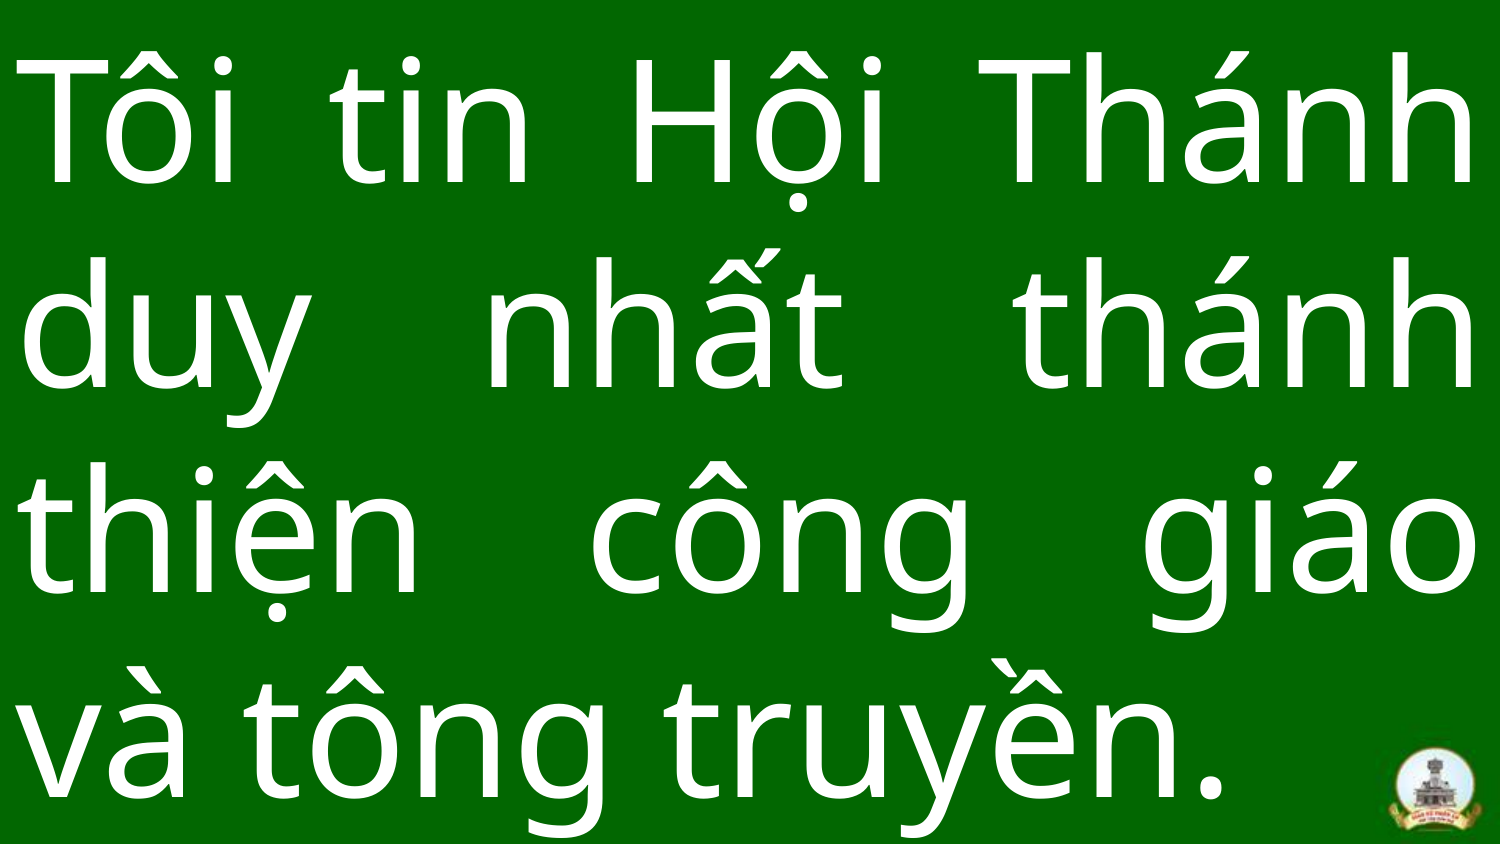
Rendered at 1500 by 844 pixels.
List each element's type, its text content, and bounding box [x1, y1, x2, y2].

title Tôi tin Hội Thánh duy nhất thánh thiện công giáo và tông truyền. [0, 0, 1500, 844]
